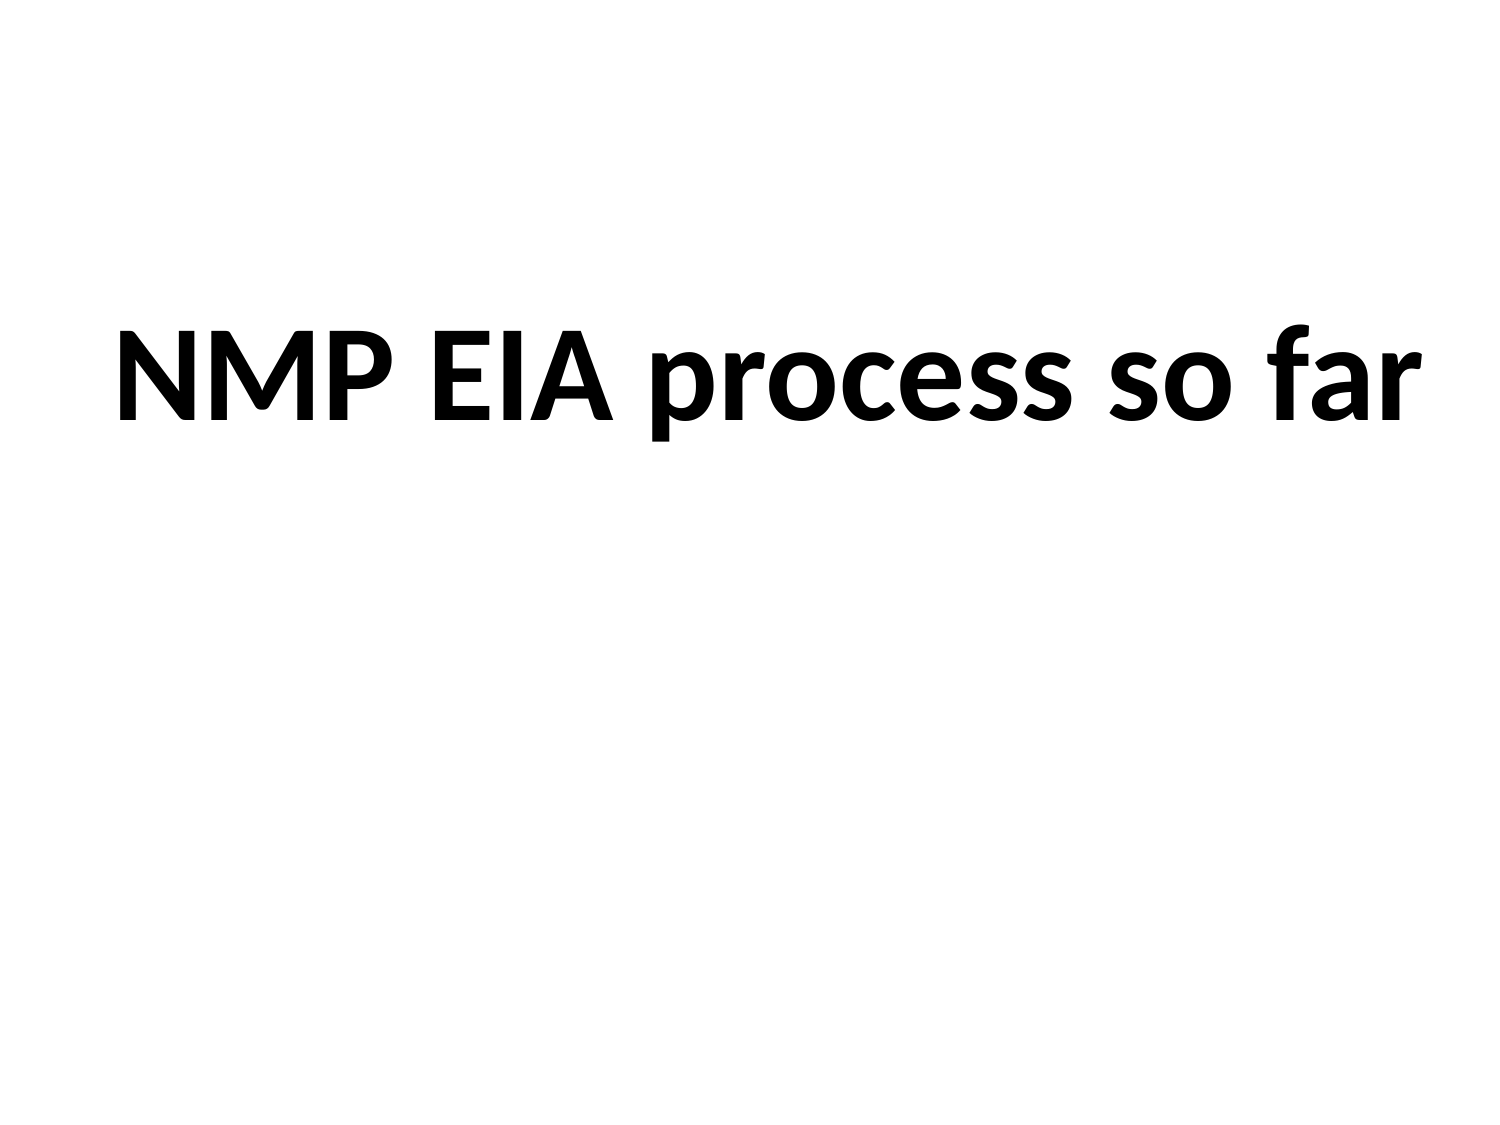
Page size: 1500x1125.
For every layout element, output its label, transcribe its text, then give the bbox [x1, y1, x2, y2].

text_box NMP EIA process so far [97, 275, 1441, 456]
